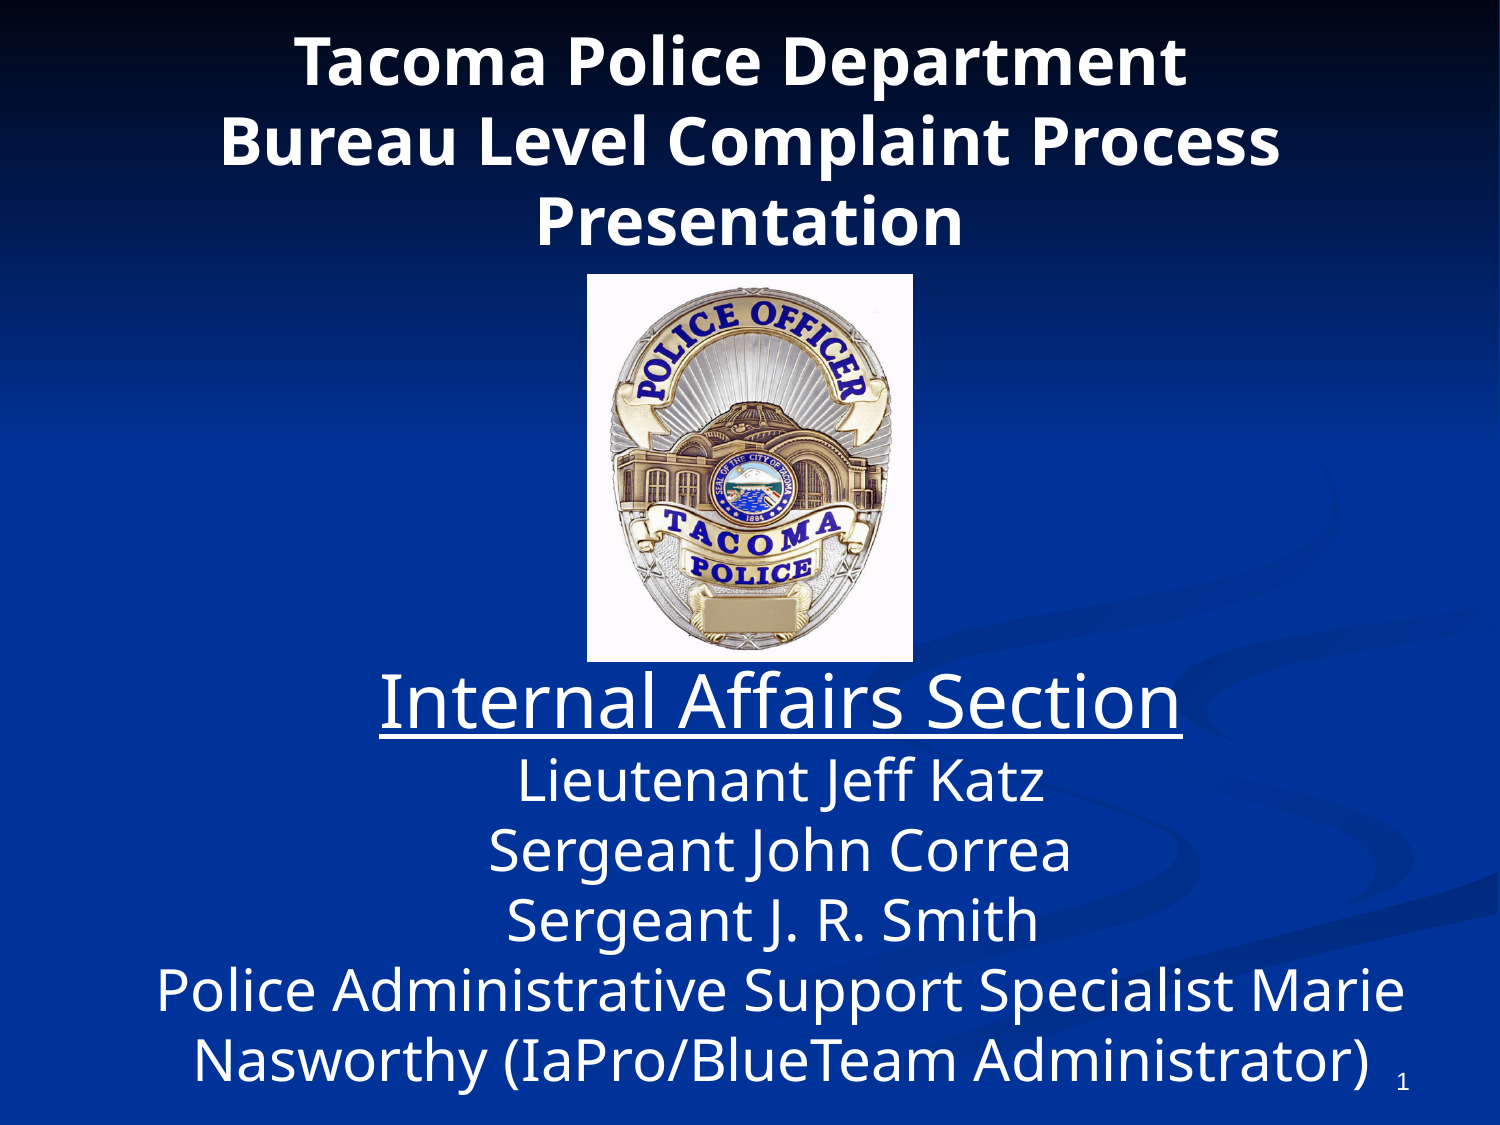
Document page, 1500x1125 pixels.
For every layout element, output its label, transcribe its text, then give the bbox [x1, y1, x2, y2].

list [62, 237, 1438, 1063]
picture [587, 273, 913, 662]
title Tacoma Police Department Bureau Level Complaint Process Presentation [74, 17, 1426, 237]
text_box Internal Affairs Section Lieutenant Jeff Katz Sergeant John Correa Sergeant J. R. Smith Police Administrative Support Specialist Marie Nasworthy (IaPro/BlueTeam Administrator) [112, 645, 1450, 1101]
